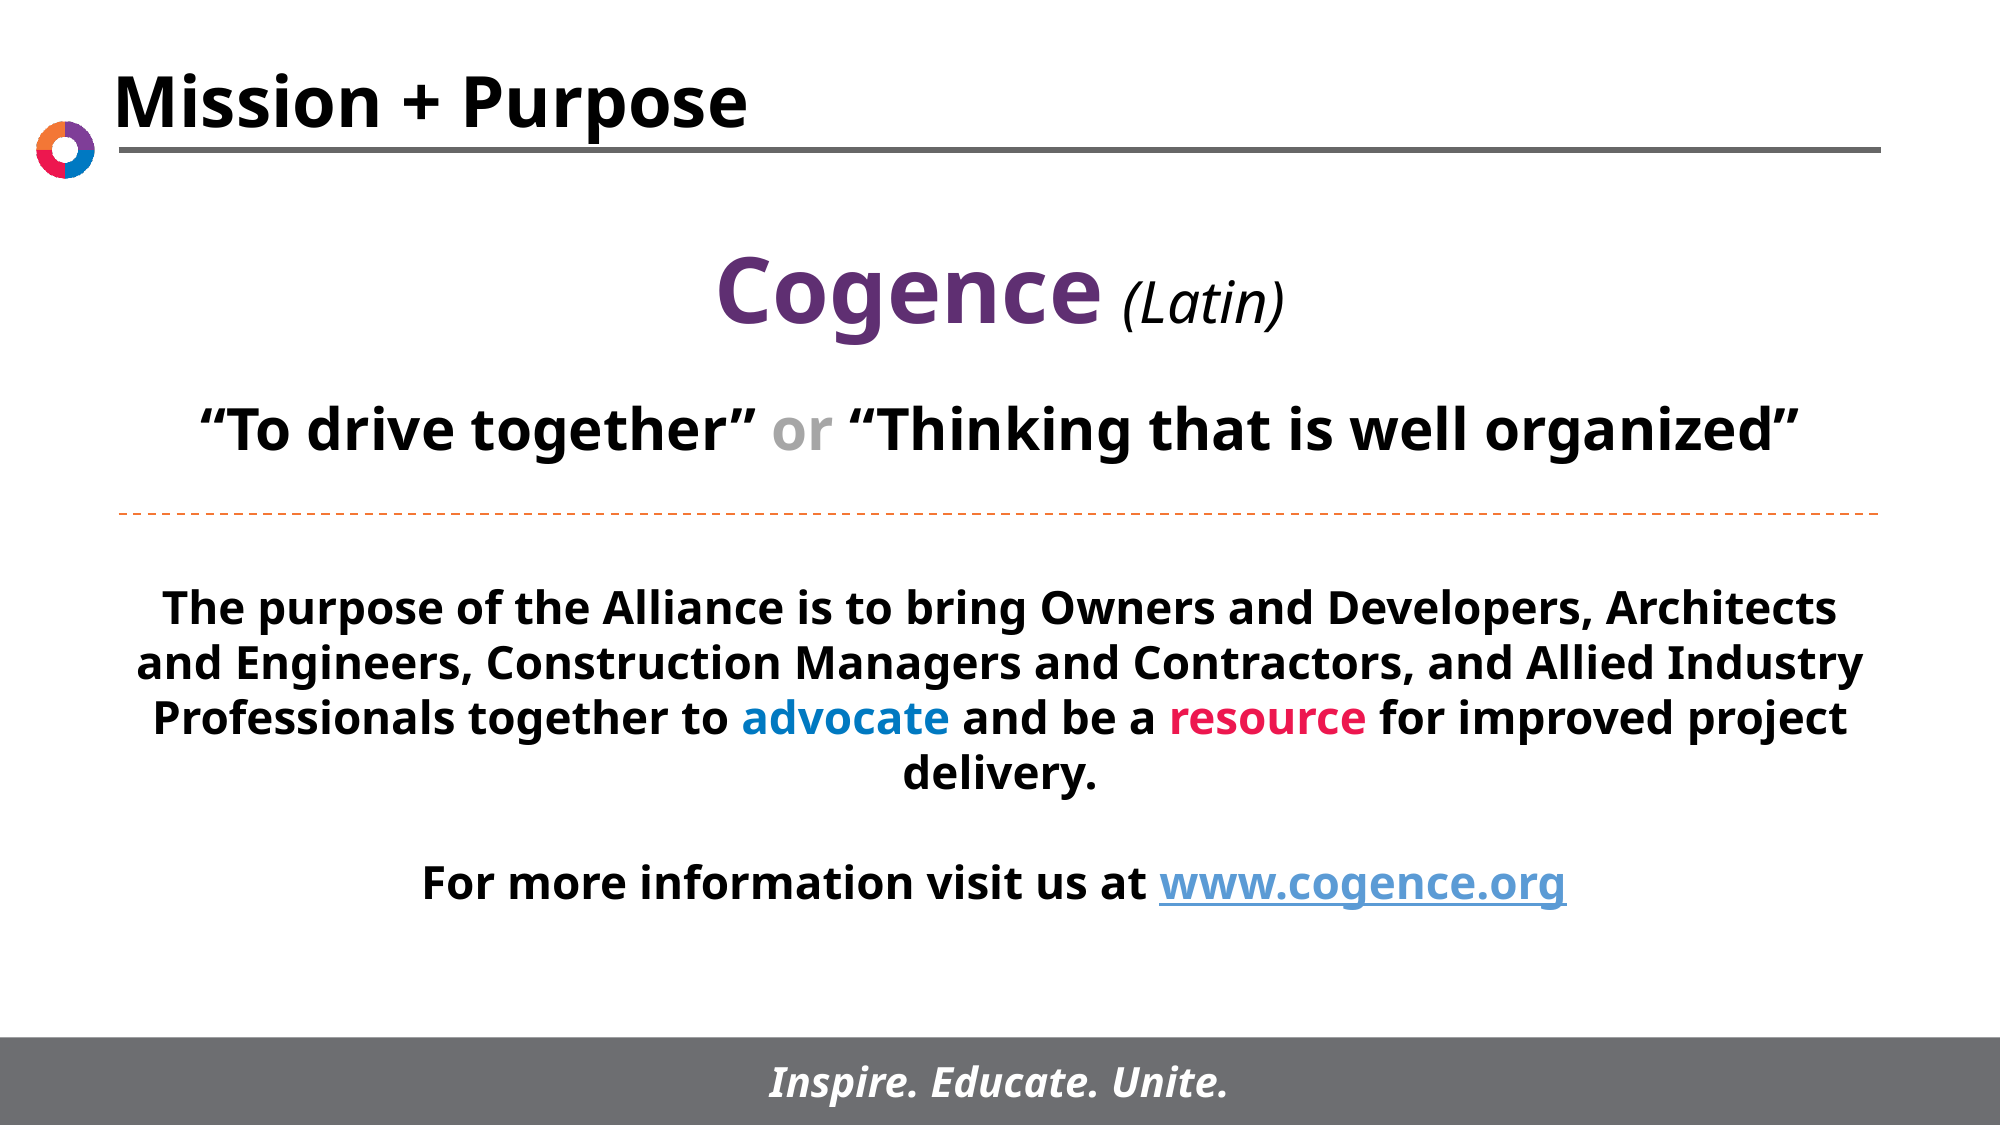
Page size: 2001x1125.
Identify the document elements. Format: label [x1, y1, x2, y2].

picture [34, 119, 95, 180]
